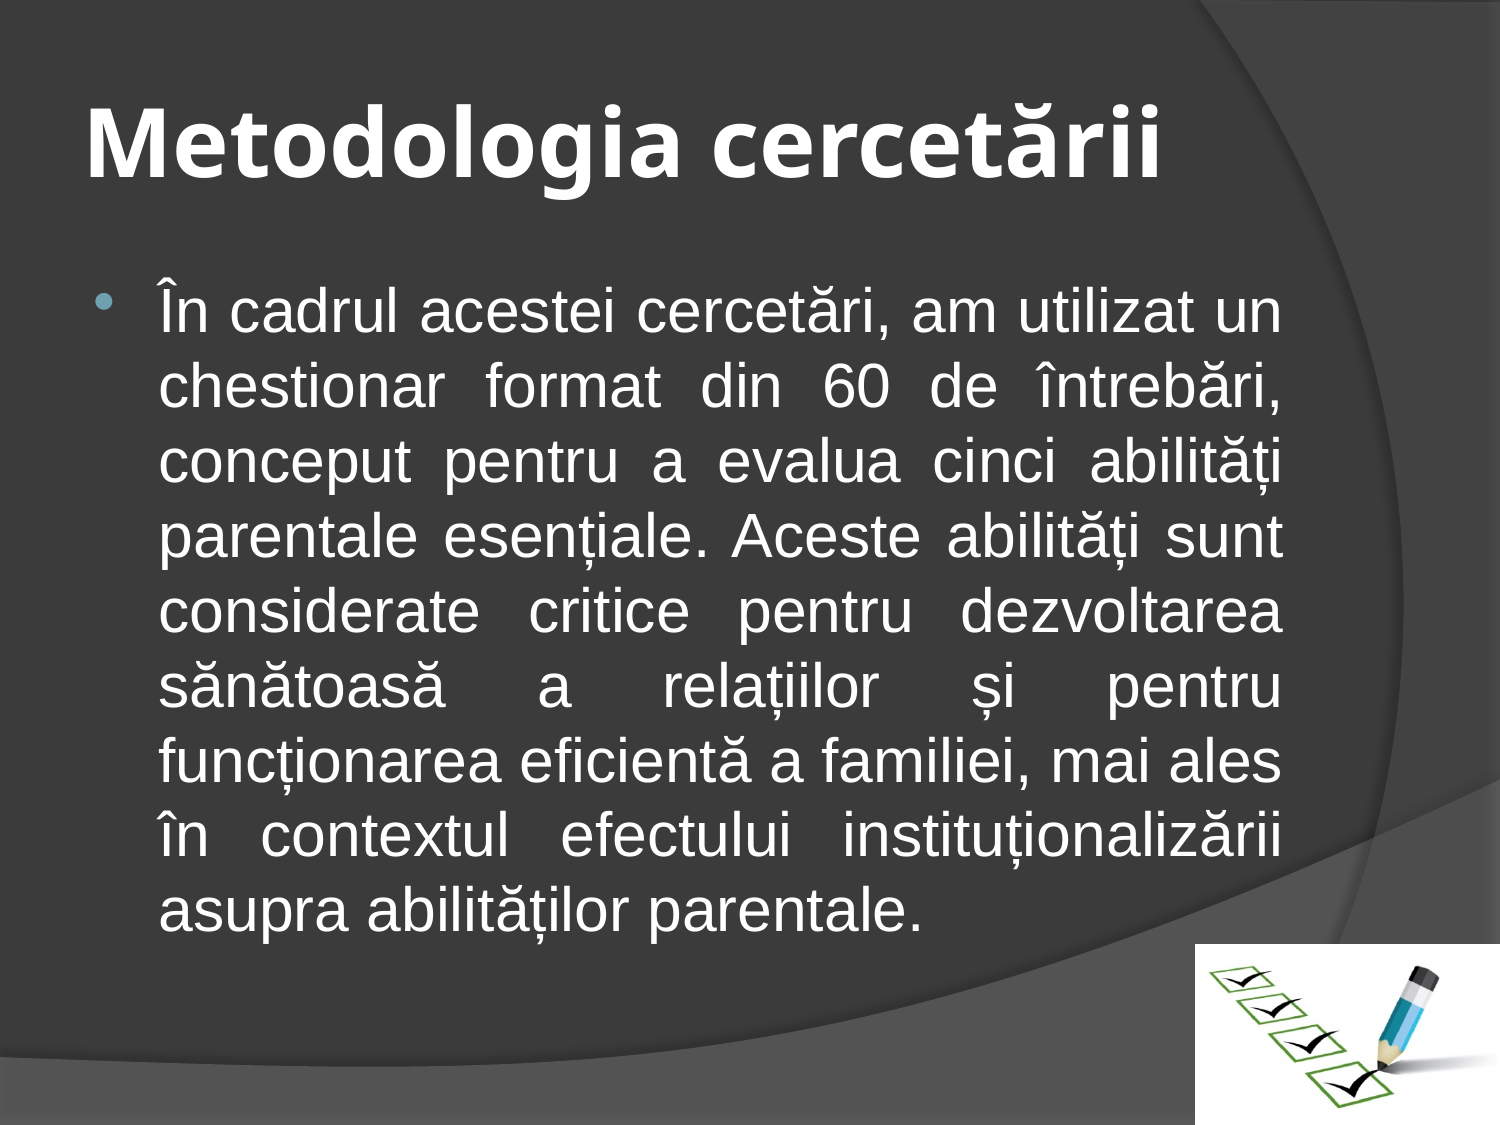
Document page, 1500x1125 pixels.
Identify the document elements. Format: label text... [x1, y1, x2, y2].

title Metodologia cercetării [75, 45, 1300, 233]
picture [1195, 944, 1500, 1125]
list În cadrul acestei cercetări, am utilizat un chestionar format din 60 de întrebări, conceput pentru a evalua cinci abilități parentale esențiale. Aceste abilități sunt considerate critice pentru dezvoltarea sănătoasă a relațiilor și pentru funcționarea eficientă a familiei, mai ales în contextul efectului instituționalizării asupra abilităților parentale. [75, 262, 1300, 1005]
